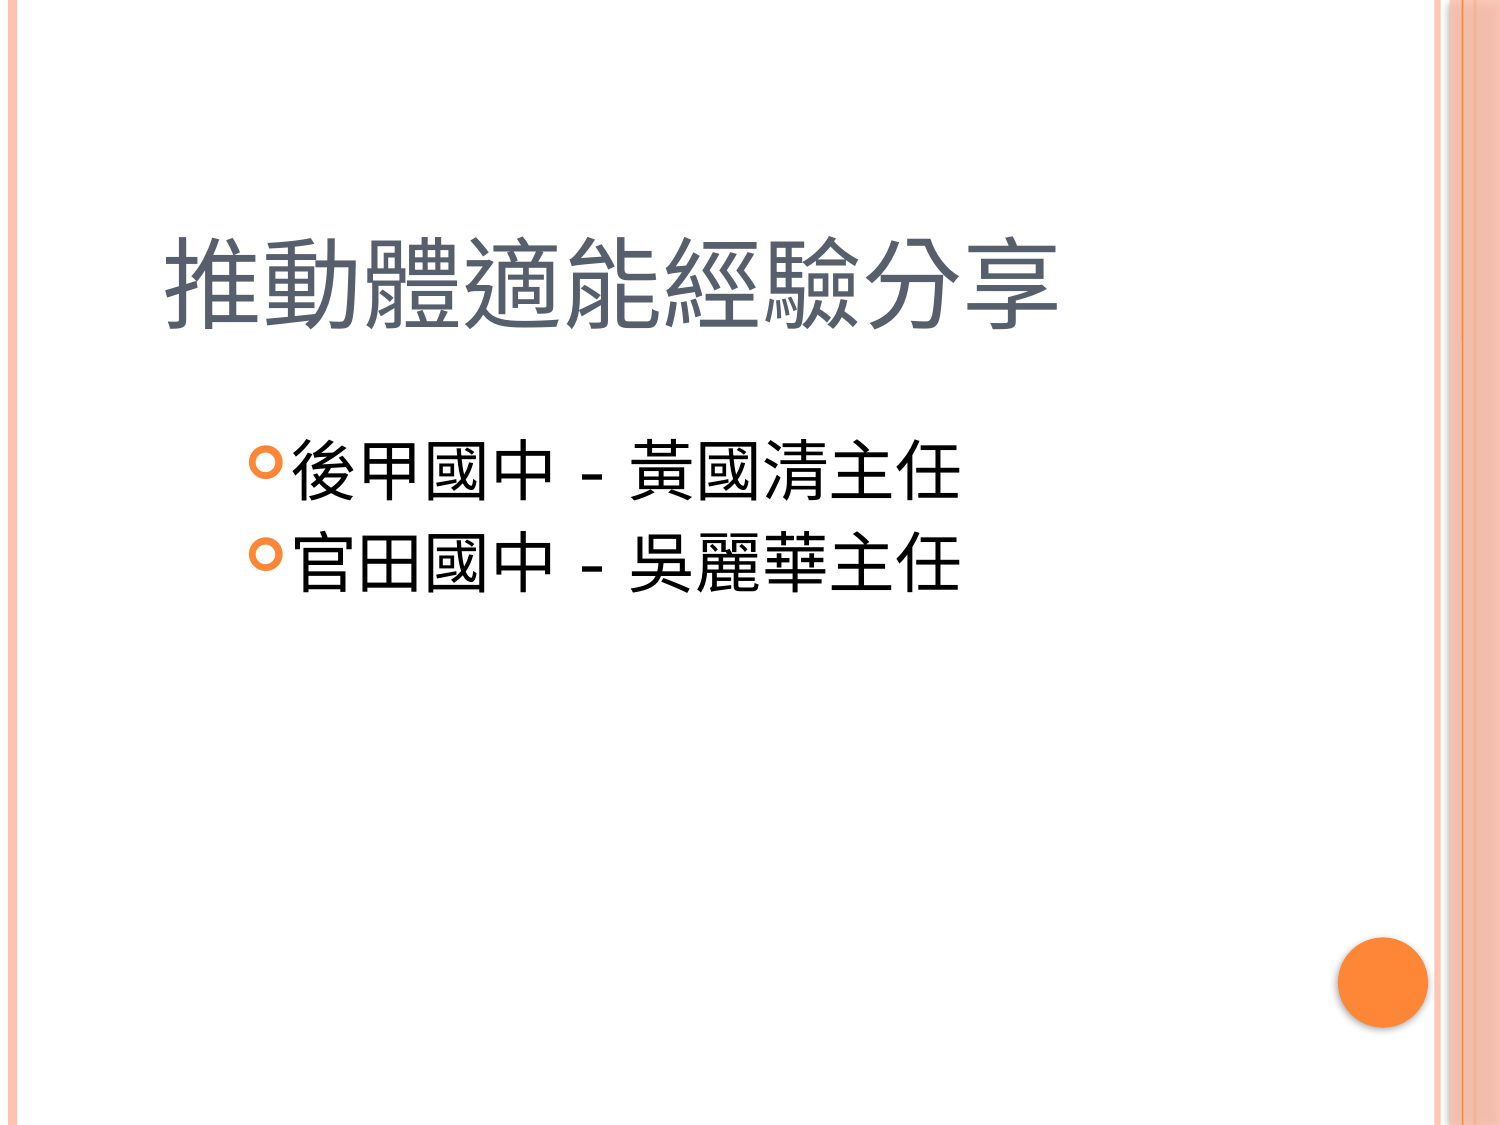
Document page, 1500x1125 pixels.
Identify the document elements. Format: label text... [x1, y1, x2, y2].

title 推動體適能經驗分享 [147, 160, 1373, 349]
list 後甲國中-黃國清主任 官田國中-吳麗華主任 [229, 420, 1456, 1125]
